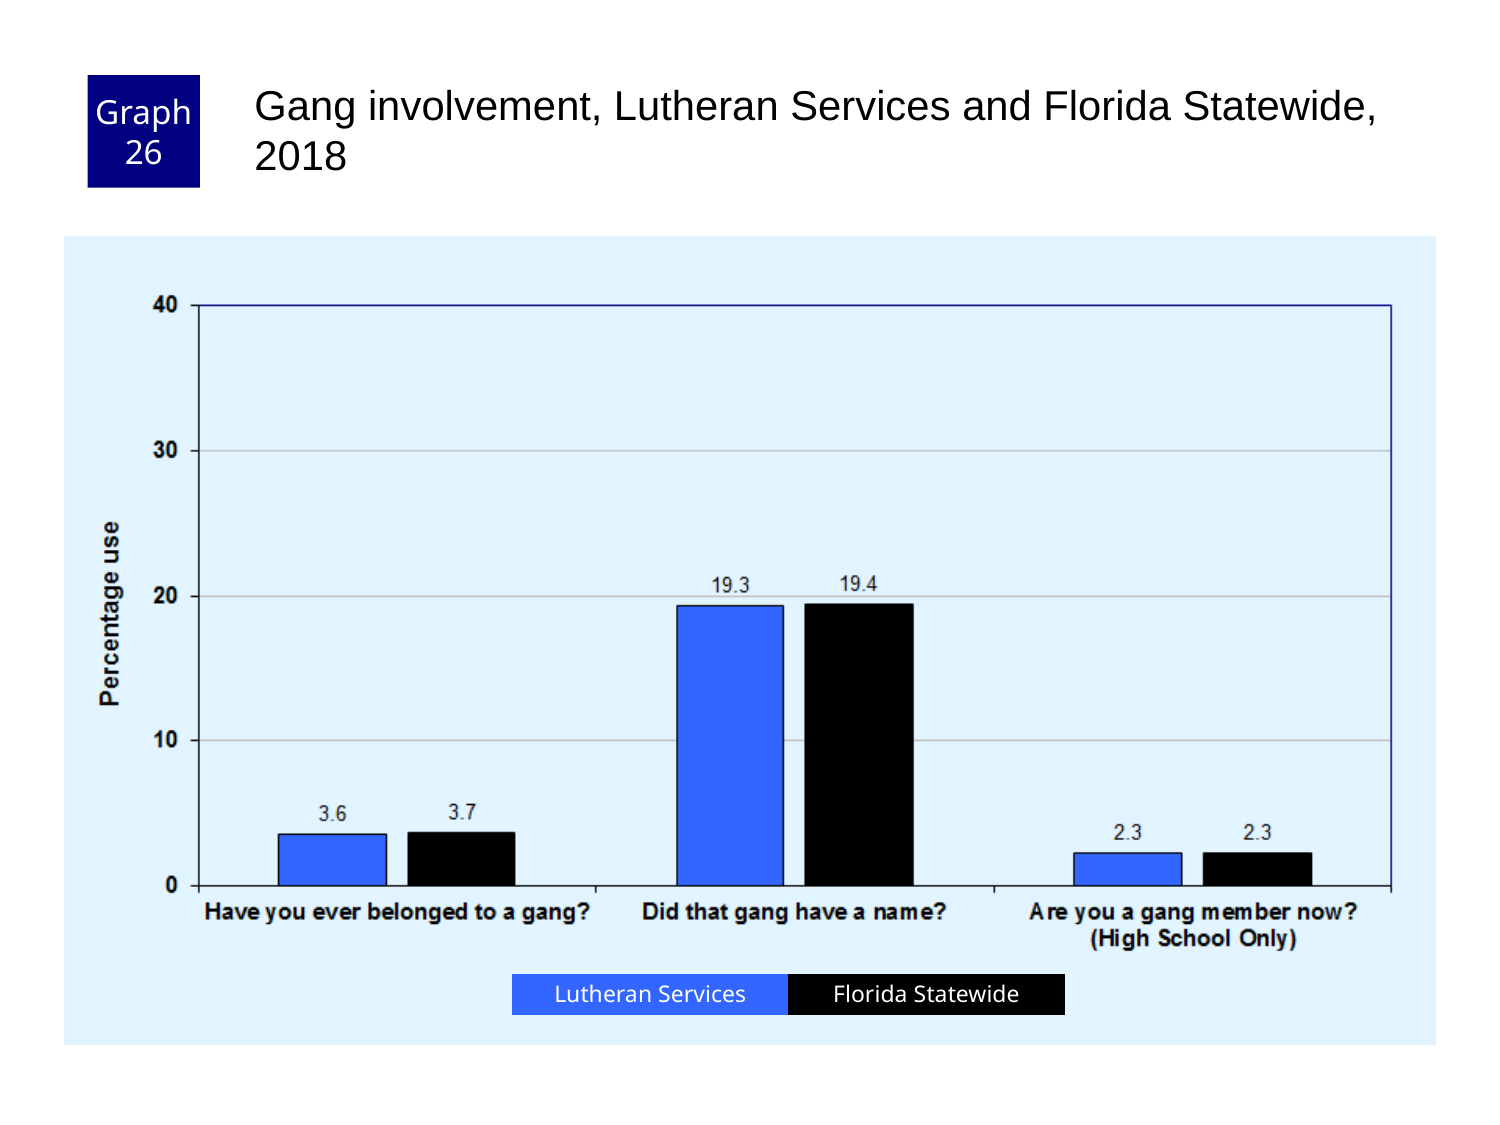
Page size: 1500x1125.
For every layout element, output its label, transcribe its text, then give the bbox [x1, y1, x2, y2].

picture [63, 236, 1436, 1046]
text_box Gang involvement, Lutheran Services and Florida Statewide, 2018 [249, 75, 1438, 200]
text_box Graph 26 [87, 75, 200, 188]
